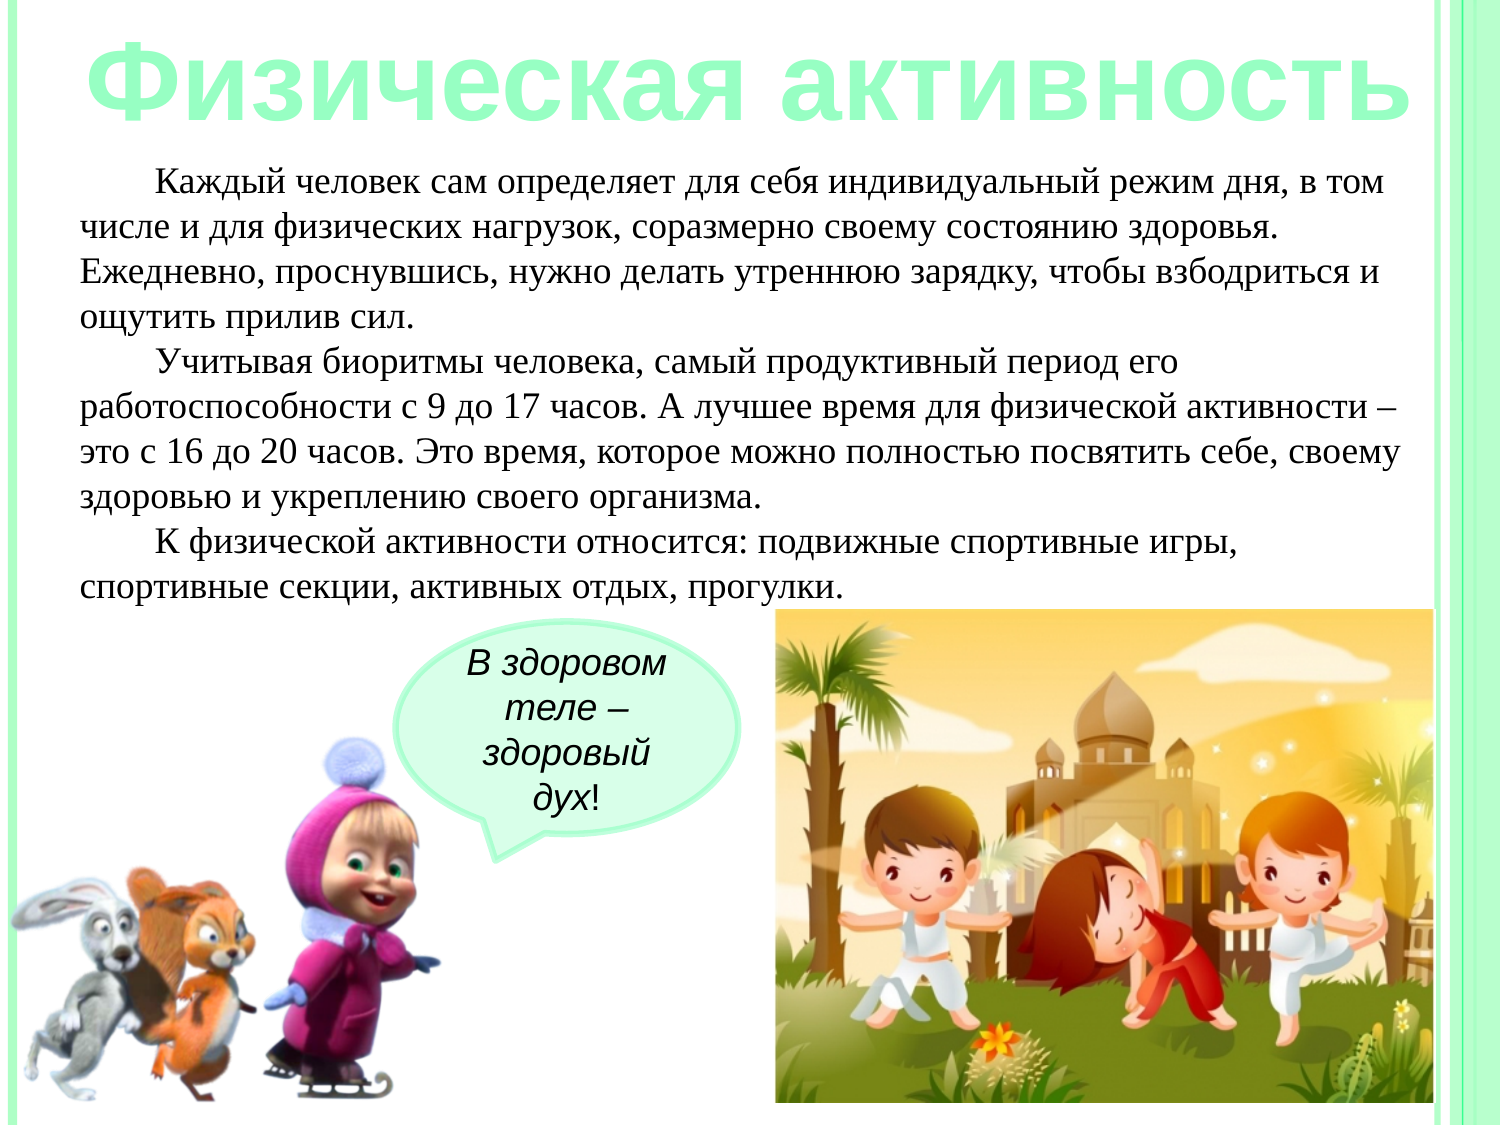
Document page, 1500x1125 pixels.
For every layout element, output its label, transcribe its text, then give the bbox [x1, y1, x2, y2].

picture [0, 712, 444, 1125]
text_box Физическая активность [63, 0, 1437, 150]
picture [773, 609, 1436, 1103]
text_box Каждый человек сам определяет для себя индивидуальный режим дня, в том числе и для физических нагрузок, соразмерно своему состоянию здоровья. Ежедневно, проснувшись, нужно делать утреннюю зарядку, чтобы взбодриться и ощутить прилив сил. Учитывая биоритмы человека, самый продуктивный период его работоспособности с 9 до 17 часов. А лучшее время для физической активности – это с 16 до 20 часов. Это время, которое можно полностью посвятить себе, своему здоровью и укреплению своего организма. К физической активности относится: подвижные спортивные игры, спортивные секции, активных отдых, прогулки. [64, 148, 1424, 614]
text_box В здоровом теле – здоровый дух! [394, 618, 742, 864]
